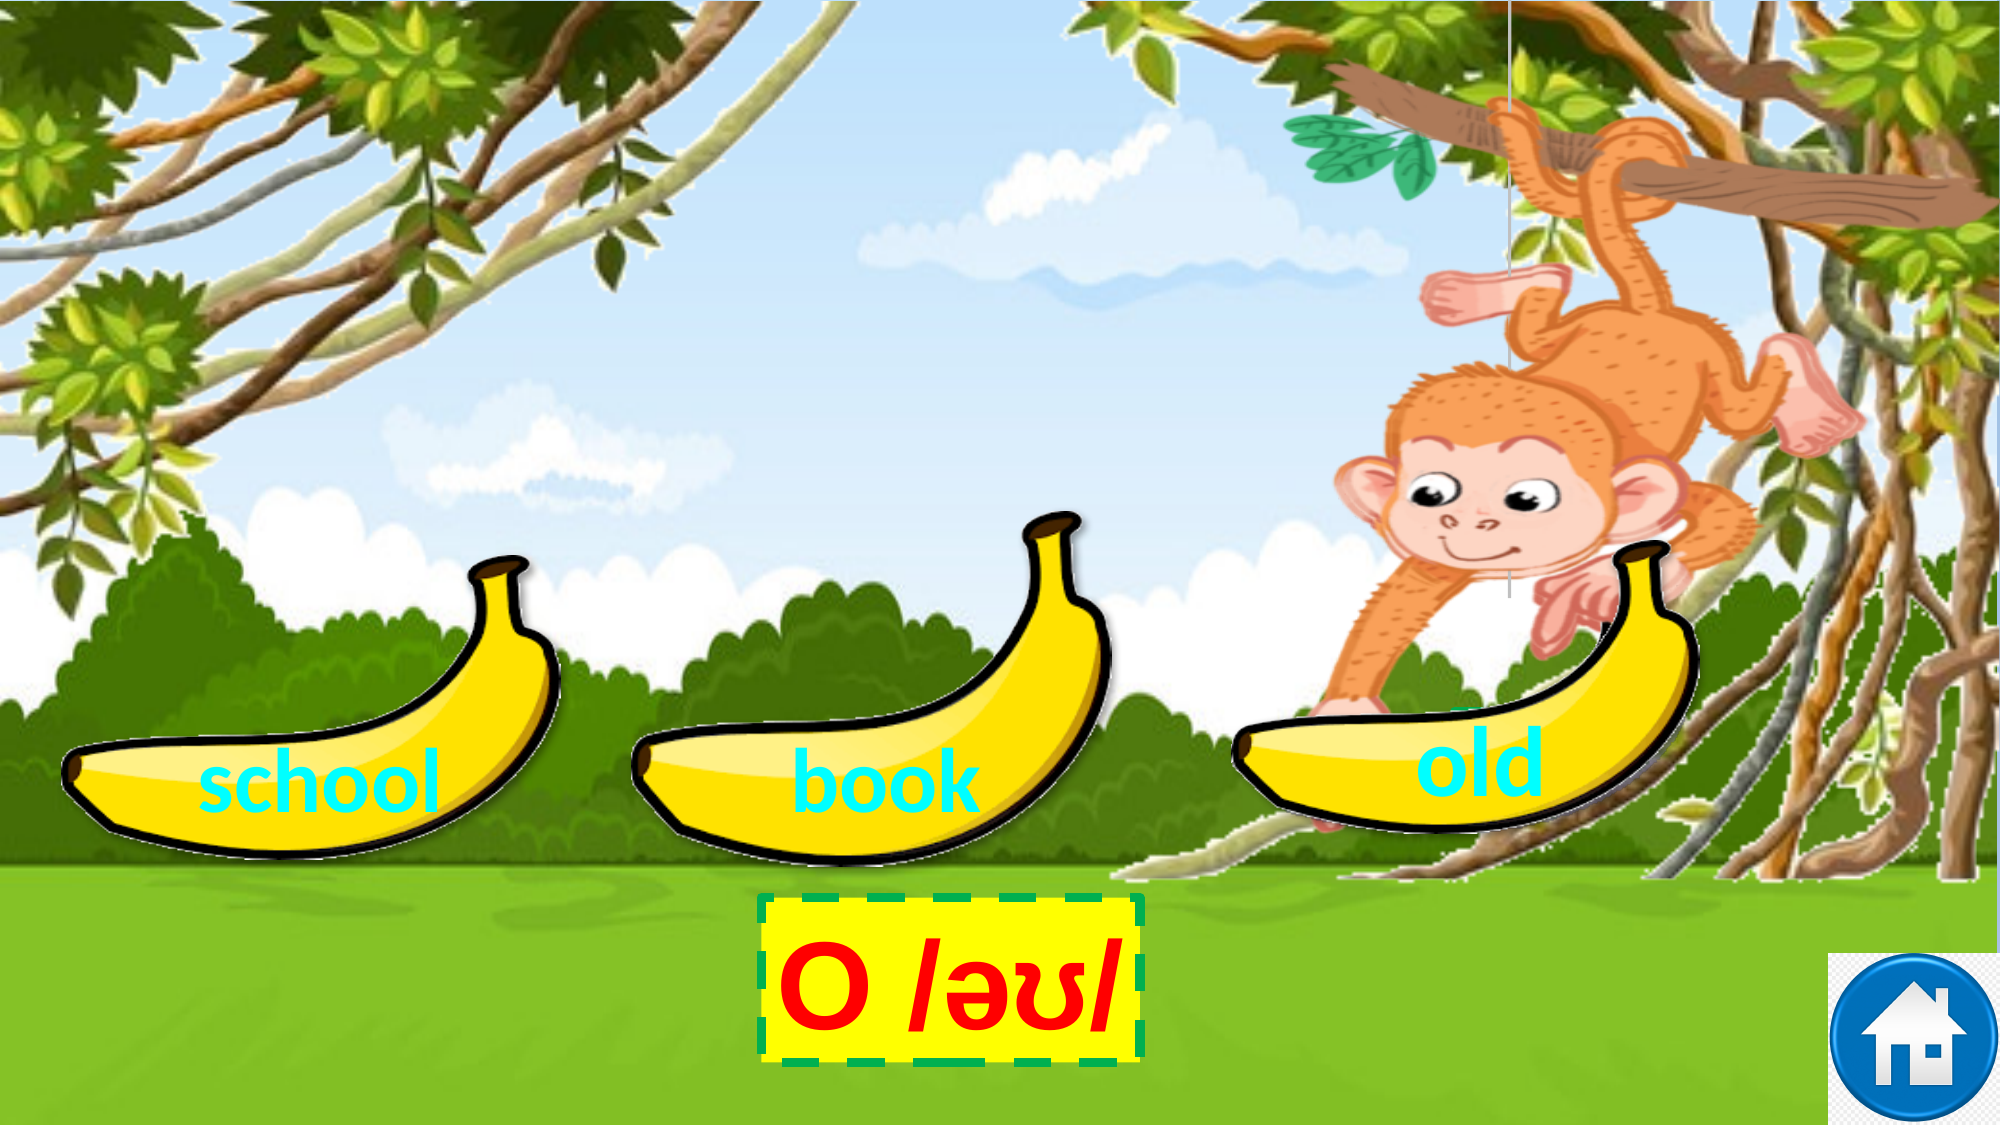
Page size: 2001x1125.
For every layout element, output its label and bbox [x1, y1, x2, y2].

text_box [1231, 0, 2000, 840]
text_box [61, 555, 561, 860]
text_box [1232, 0, 2000, 816]
text_box [1232, 540, 1700, 834]
text_box [630, 511, 1112, 867]
picture [0, 0, 2000, 1125]
